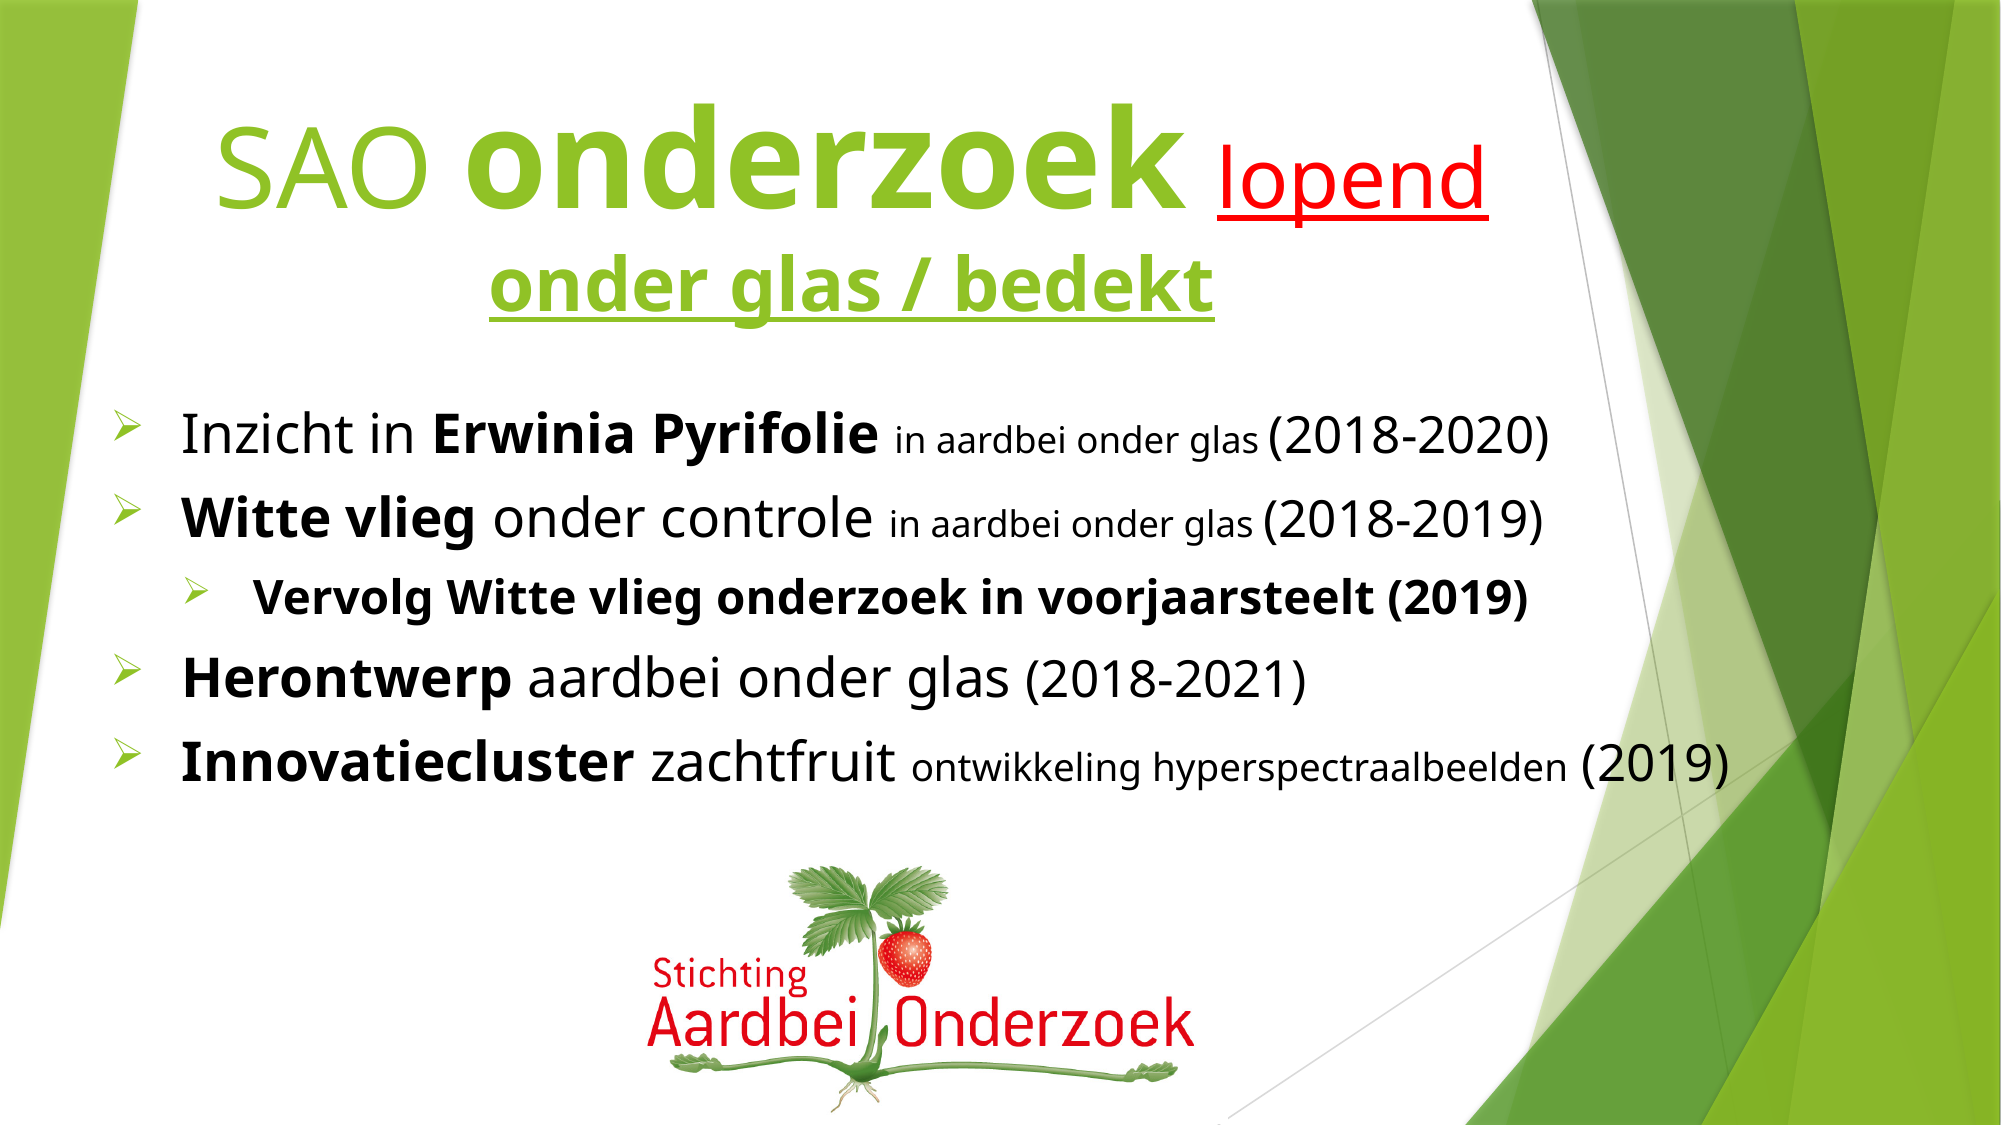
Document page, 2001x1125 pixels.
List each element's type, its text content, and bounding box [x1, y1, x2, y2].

subtitle Inzicht in Erwinia Pyrifolie in aardbei onder glas (2018-2020) Witte vlieg onder controle in aardbei onder glas (2018-2019) Vervolg Witte vlieg onderzoek in voorjaarsteelt (2019) Herontwerp aardbei onder glas (2018-2021) Innovatiecluster zachtfruit ontwikkeling hyperspectraalbeelden (2019) [24, 390, 1762, 920]
title SAO onderzoek lopend onder glas / bedekt [106, 134, 1598, 334]
picture [612, 849, 1228, 1124]
